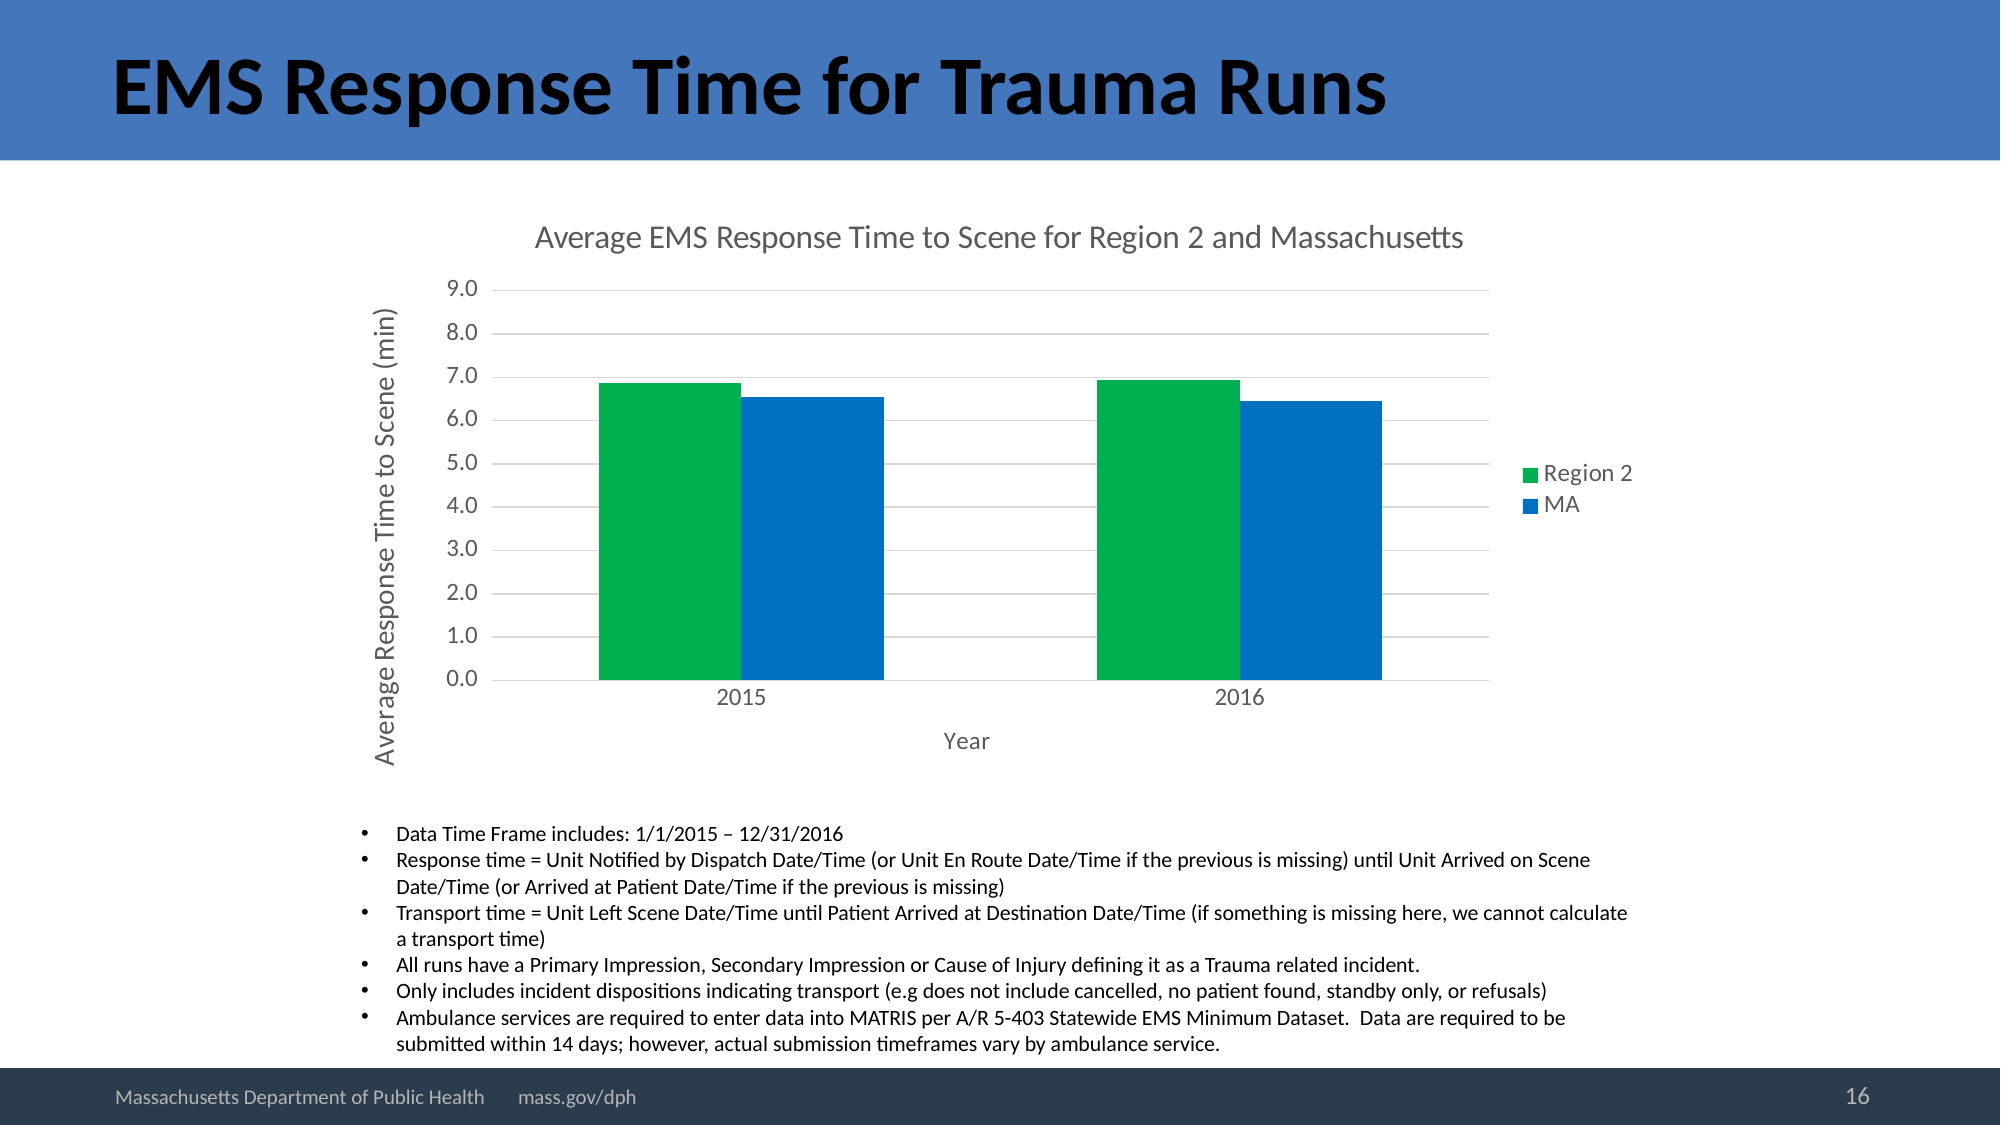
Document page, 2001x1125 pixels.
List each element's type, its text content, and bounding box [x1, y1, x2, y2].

footer Massachusetts Department of Public Health mass.gov/dph [100, 1068, 727, 1124]
slide_number 16 [1436, 1065, 1886, 1125]
text_box Data Time Frame includes: 1/1/2015 – 12/31/2016 Response time = Unit Notified by Dispatch Date/Time (or Unit En Route Date/Time if the previous is missing) until Unit Arrived on Scene Date/Time (or Arrived at Patient Date/Time if the previous is missing) Transport time = Unit Left Scene Date/Time until Patient Arrived at Destination Date/Time (if something is missing here, we cannot calculate a transport time) All runs have a Primary Impression, Secondary Impression or Cause of Injury defining it as a Trauma related incident. Only includes incident dispositions indicating transport (e.g does not include cancelled, no patient found, standby only, or refusals) Ambulance services are required to enter data into MATRIS per A/R 5-403 Statewide EMS Minimum Dataset. Data are required to be submitted within 14 days; however, actual submission timeframes vary by ambulance service. [346, 812, 1654, 1064]
chart [346, 193, 1654, 789]
title EMS Response Time for Trauma Runs [97, 9, 1898, 153]
